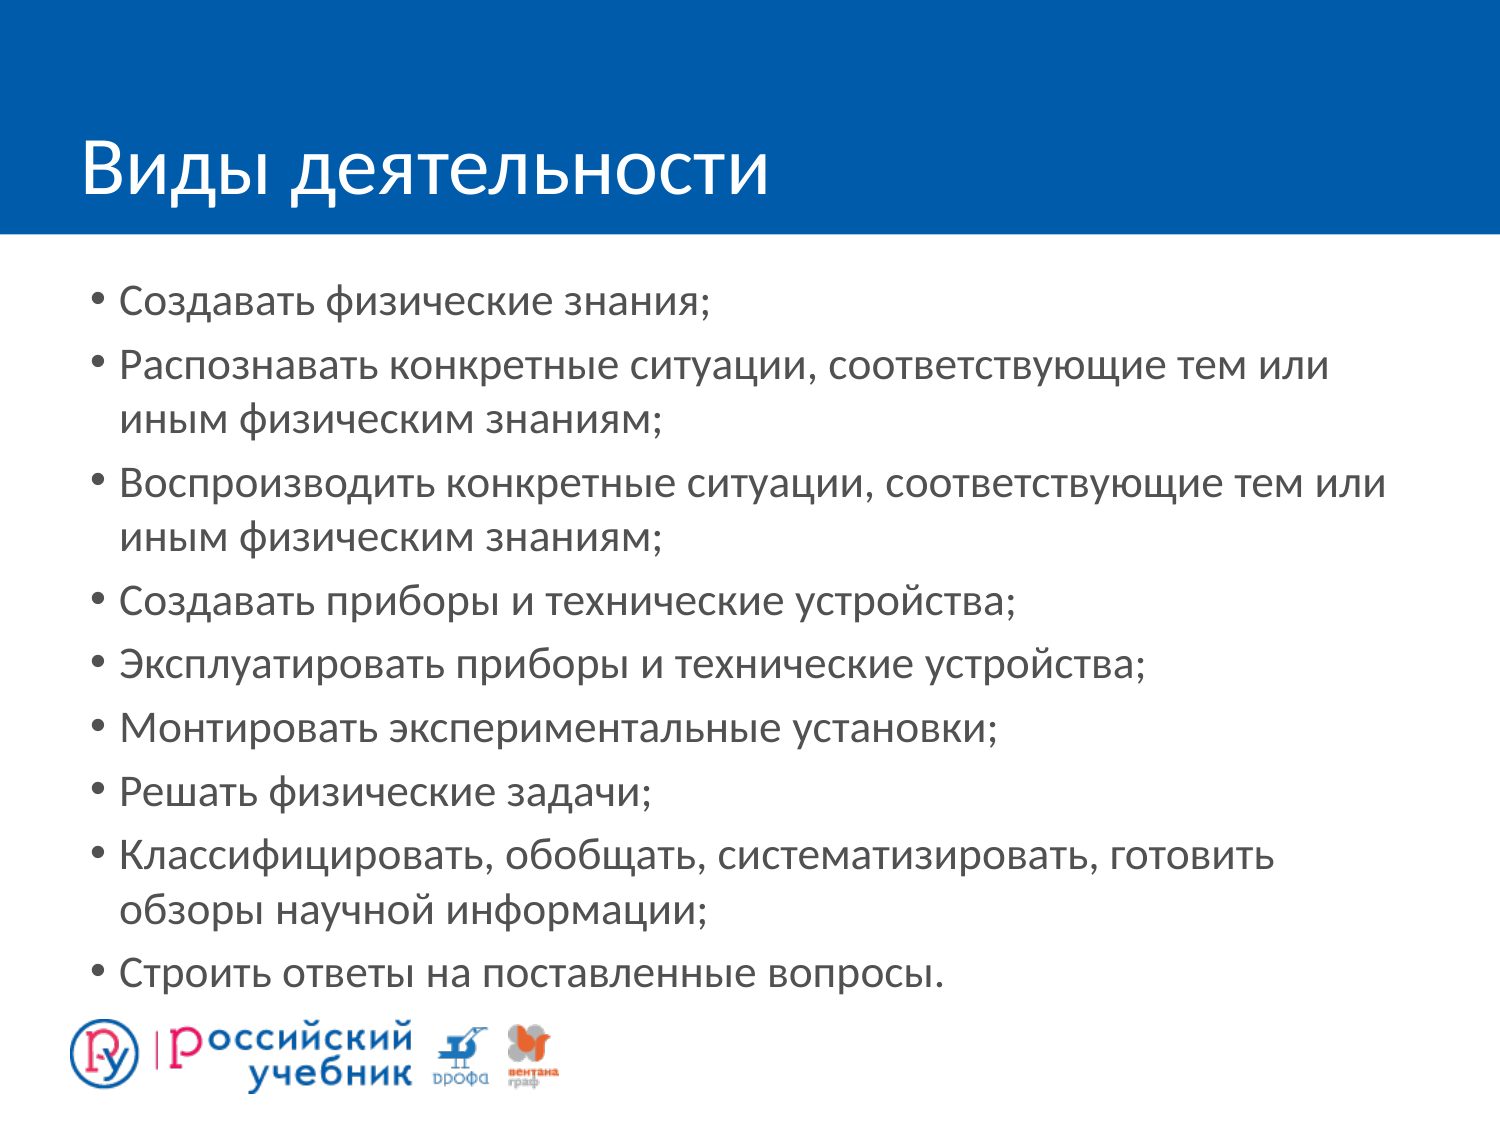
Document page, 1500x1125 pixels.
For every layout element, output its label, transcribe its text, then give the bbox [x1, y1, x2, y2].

picture [70, 1019, 559, 1094]
list Создавать физические знания; Распознавать конкретные ситуации, соответствующие тем или иным физическим знаниям; Воспроизводить конкретные ситуации, соответствующие тем или иным физическим знаниям; Создавать приборы и технические устройства; Эксплуатировать приборы и технические устройства; Монтировать экспериментальные установки; Решать физические задачи; Классифицировать, обобщать, систематизировать, готовить обзоры научной информации; Строить ответы на поставленные вопросы. [75, 262, 1425, 1005]
title Виды деятельности [64, 30, 1415, 219]
